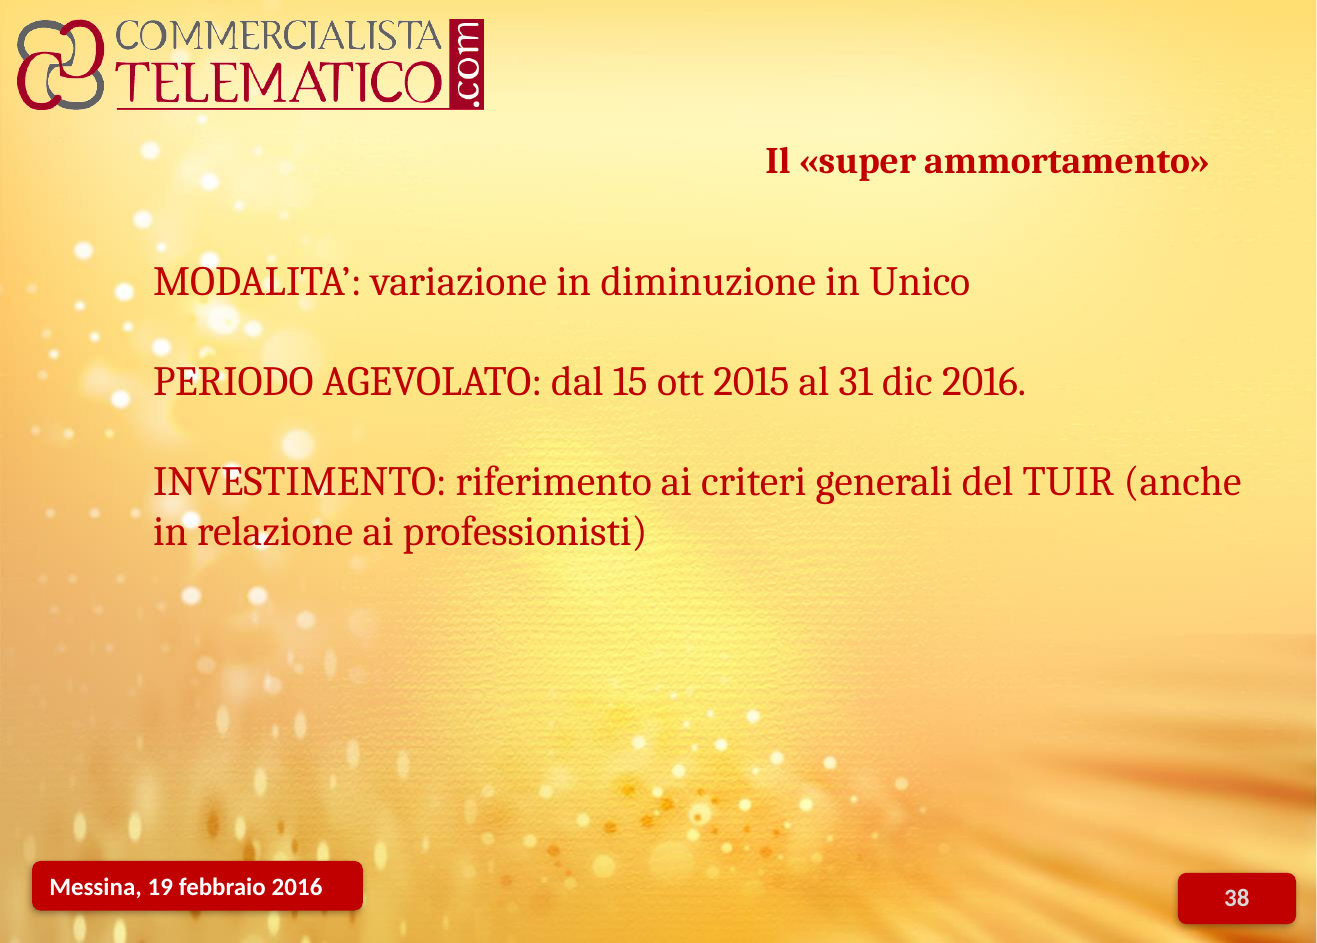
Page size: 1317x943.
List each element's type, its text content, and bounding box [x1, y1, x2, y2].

picture [0, 0, 1317, 943]
text_box Il «super ammortamento» [126, 128, 1226, 189]
text_box MODALITA’: variazione in diminuzione in Unico PERIODO AGEVOLATO: dal 15 ott 2015 al 31 dic 2016. INVESTIMENTO: riferimento ai criteri generali del TUIR (anche in relazione ai professionisti) [138, 246, 1261, 662]
